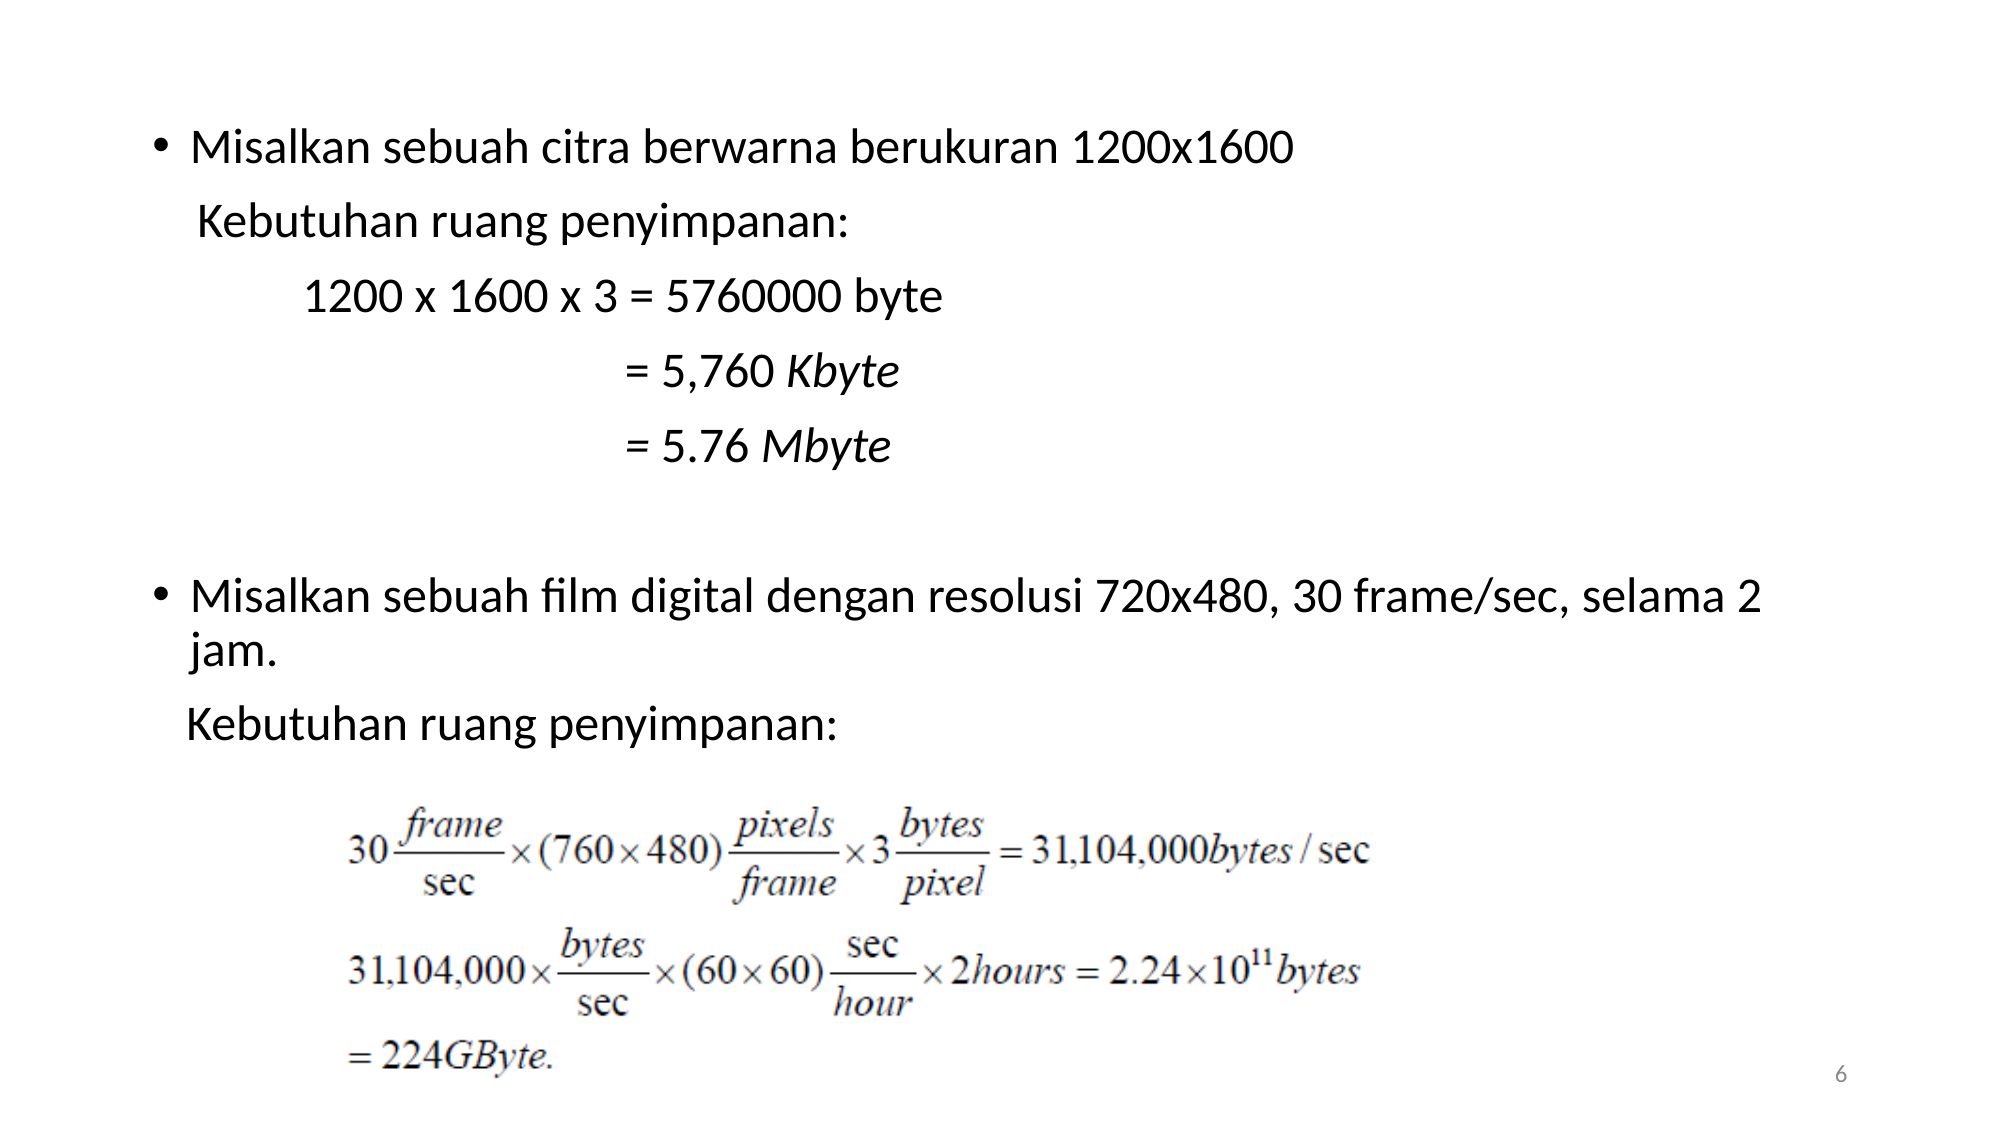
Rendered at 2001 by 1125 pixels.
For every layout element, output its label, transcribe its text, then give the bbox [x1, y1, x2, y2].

picture [319, 794, 1432, 1097]
slide_number 6 [1412, 1042, 1863, 1103]
list Misalkan sebuah citra berwarna berukuran 1200x1600 Kebutuhan ruang penyimpanan: 1200 x 1600 x 3 = 5760000 byte = 5,760 Kbyte = 5.76 Mbyte Misalkan sebuah film digital dengan resolusi 720x480, 30 frame/sec, selama 2 jam. Kebutuhan ruang penyimpanan: [137, 112, 1863, 1014]
